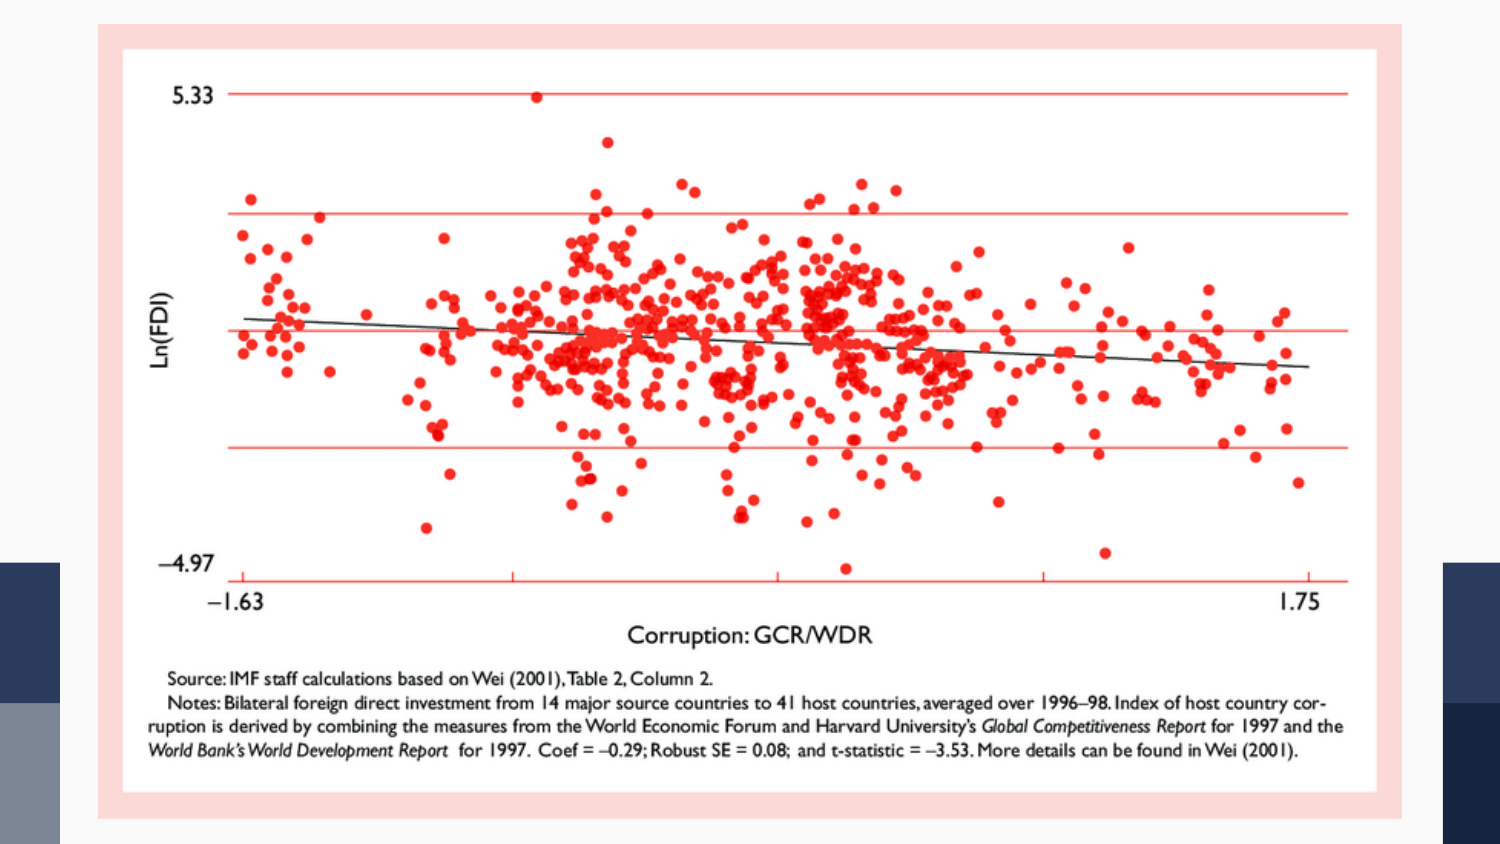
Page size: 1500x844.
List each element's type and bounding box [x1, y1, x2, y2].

picture [98, 24, 1402, 819]
